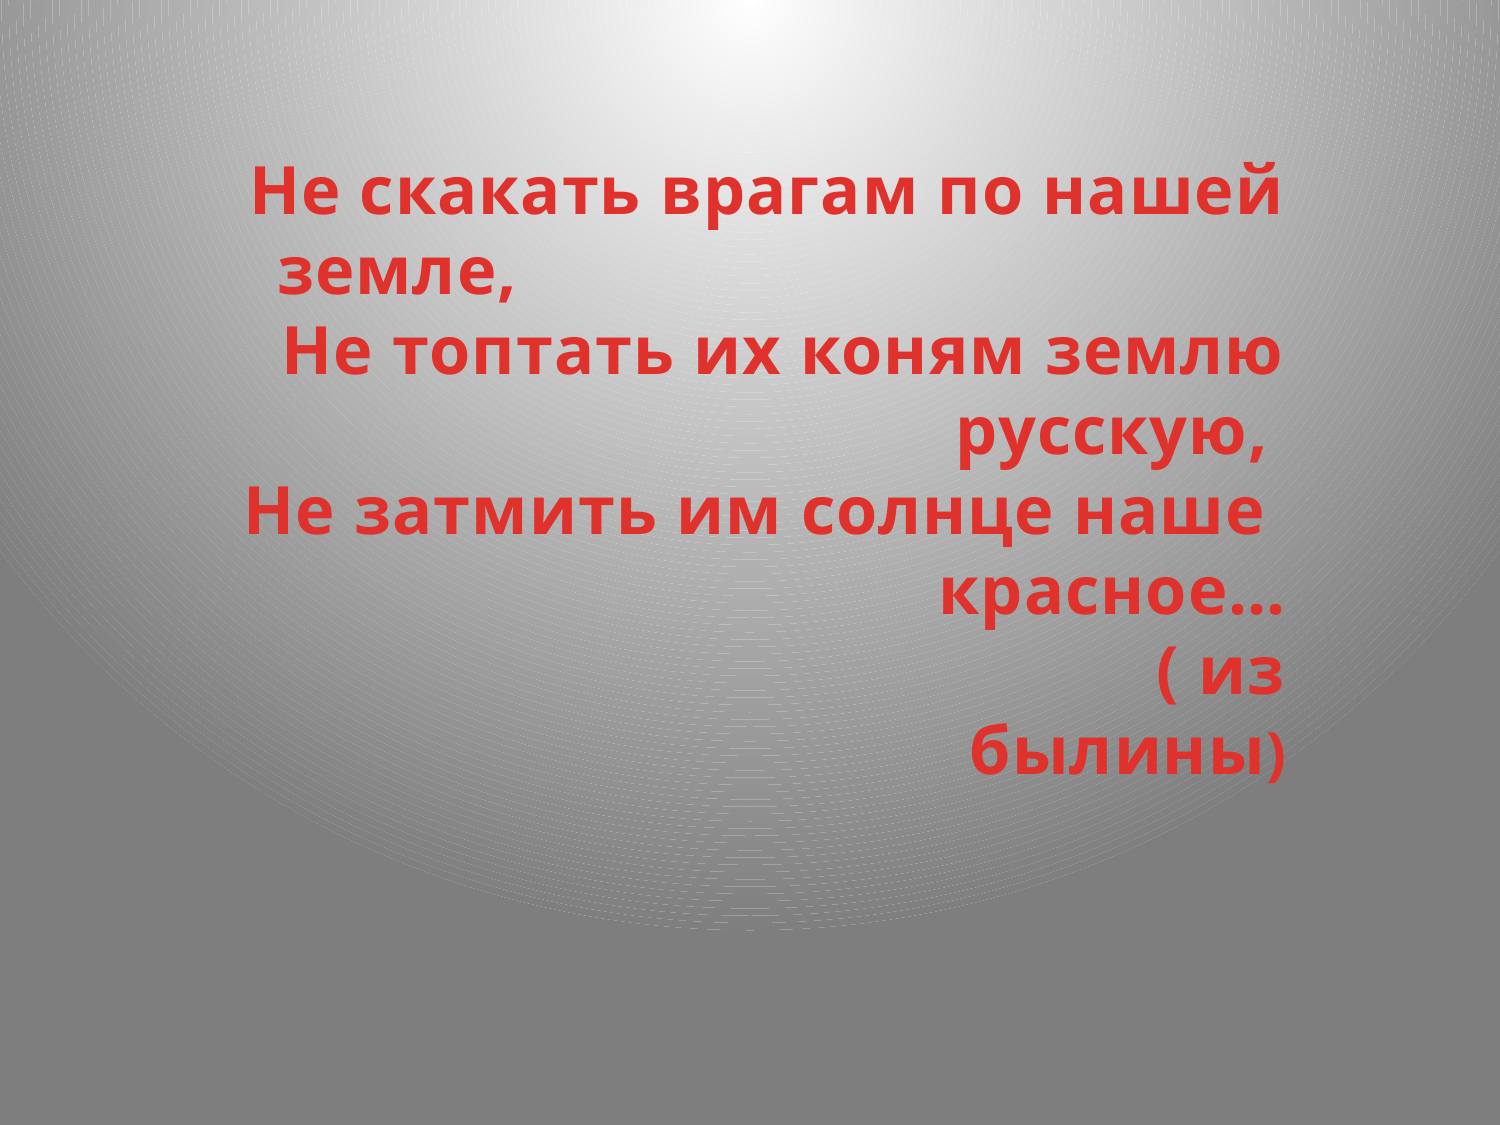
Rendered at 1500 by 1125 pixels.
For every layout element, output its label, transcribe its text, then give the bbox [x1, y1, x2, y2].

text_box Не скакать врагам по нашей земле, Не топтать их коням землю русскую, Не затмить им солнце наше красное… ( из былины) [152, 140, 1301, 795]
